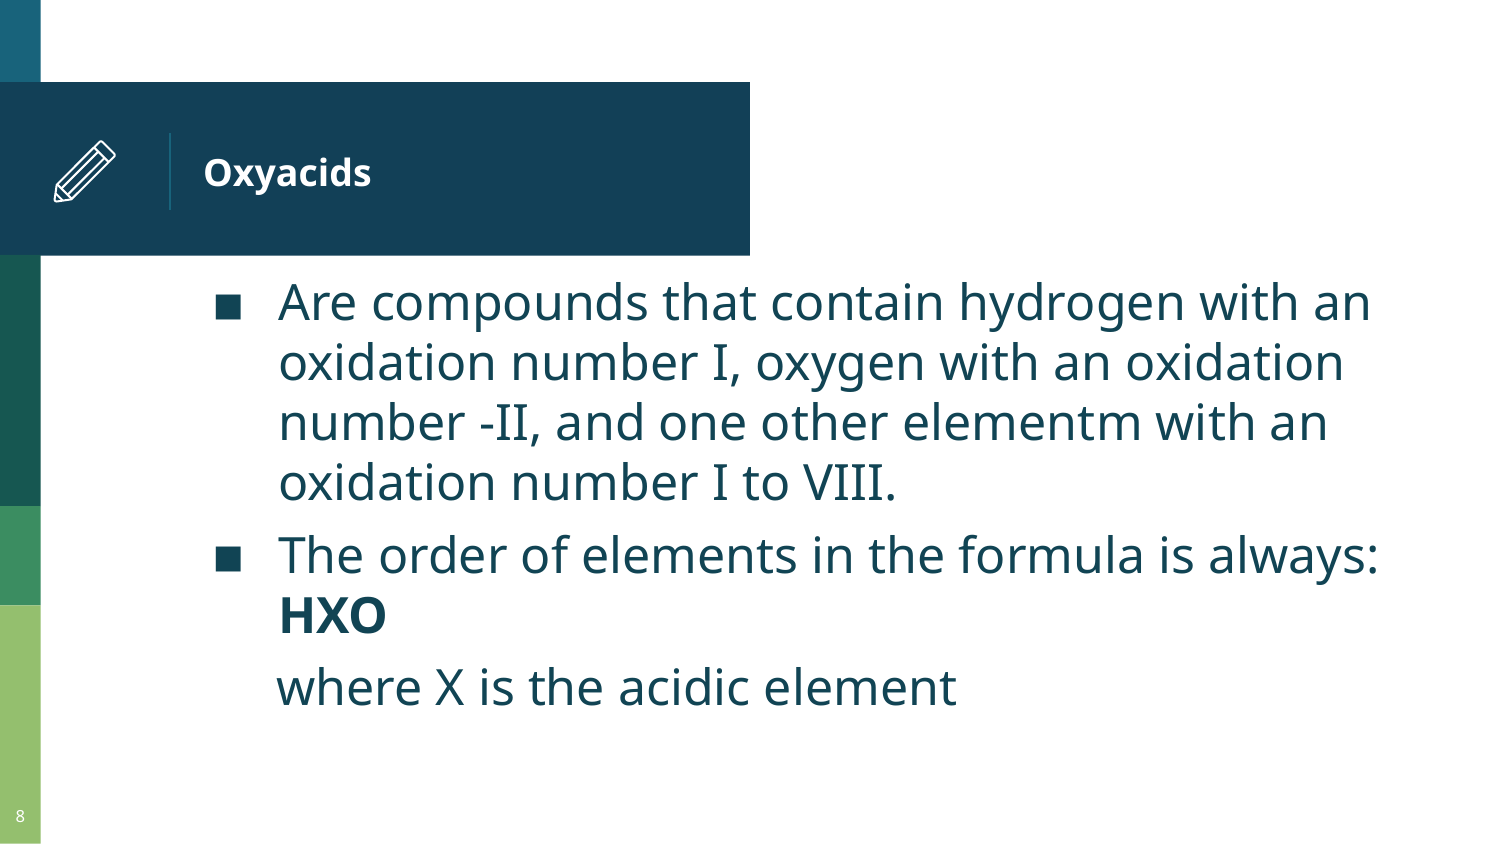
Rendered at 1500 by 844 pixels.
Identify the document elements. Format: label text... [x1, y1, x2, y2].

slide_number 8 [0, 790, 49, 844]
list Are compounds that contain hydrogen with an oxidation number I, oxygen with an oxidation number -II, and one other elementm with an oxidation number I to VIII. The order of elements in the formula is always: HXO where X is the acidic element [188, 255, 1425, 808]
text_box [54, 141, 116, 202]
title Oxyacids [188, 86, 715, 255]
